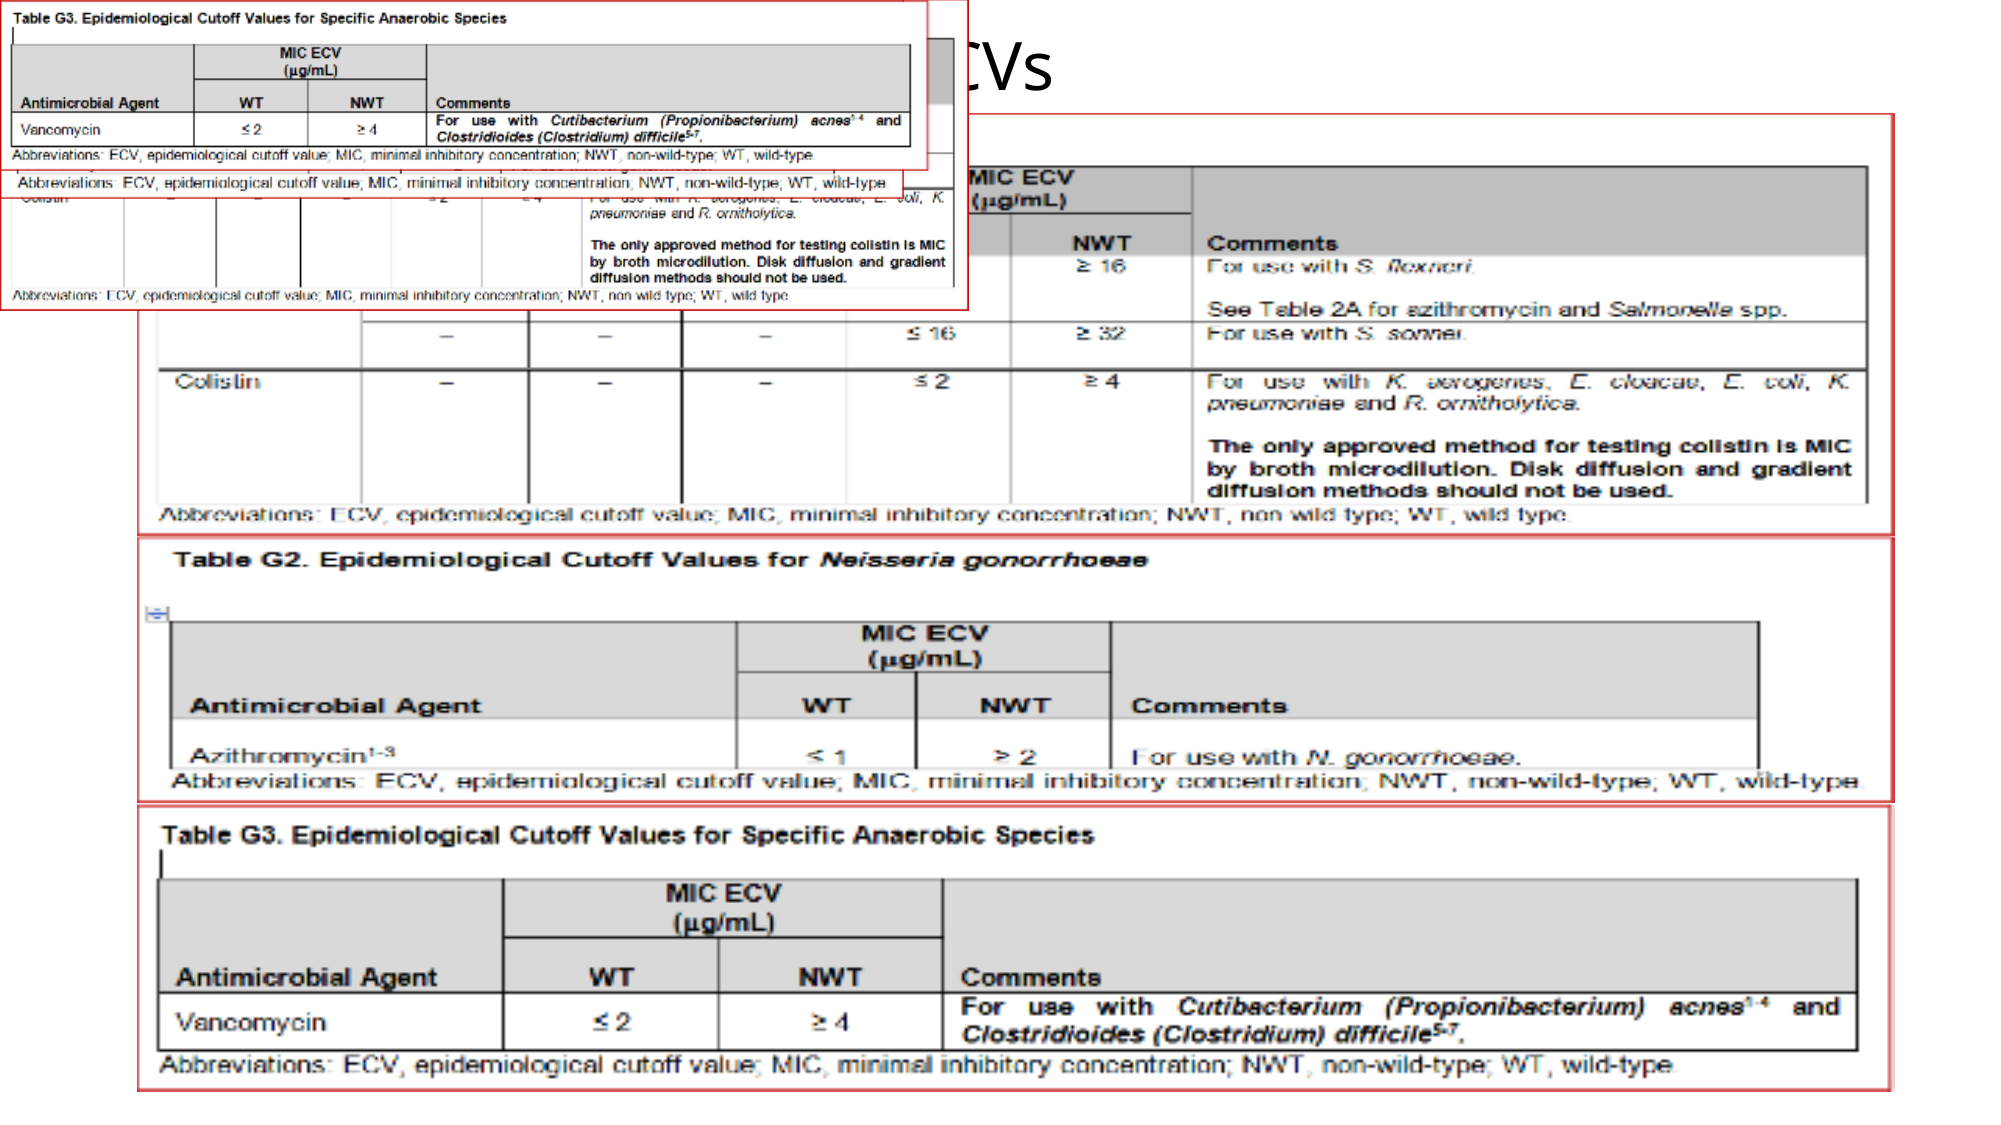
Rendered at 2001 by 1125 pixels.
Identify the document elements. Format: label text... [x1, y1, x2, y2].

title M100 S28 Tables G1-G3 ECVs [969, 25, 1863, 113]
picture [0, 0, 969, 311]
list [137, 113, 1895, 536]
picture [137, 536, 1895, 1092]
